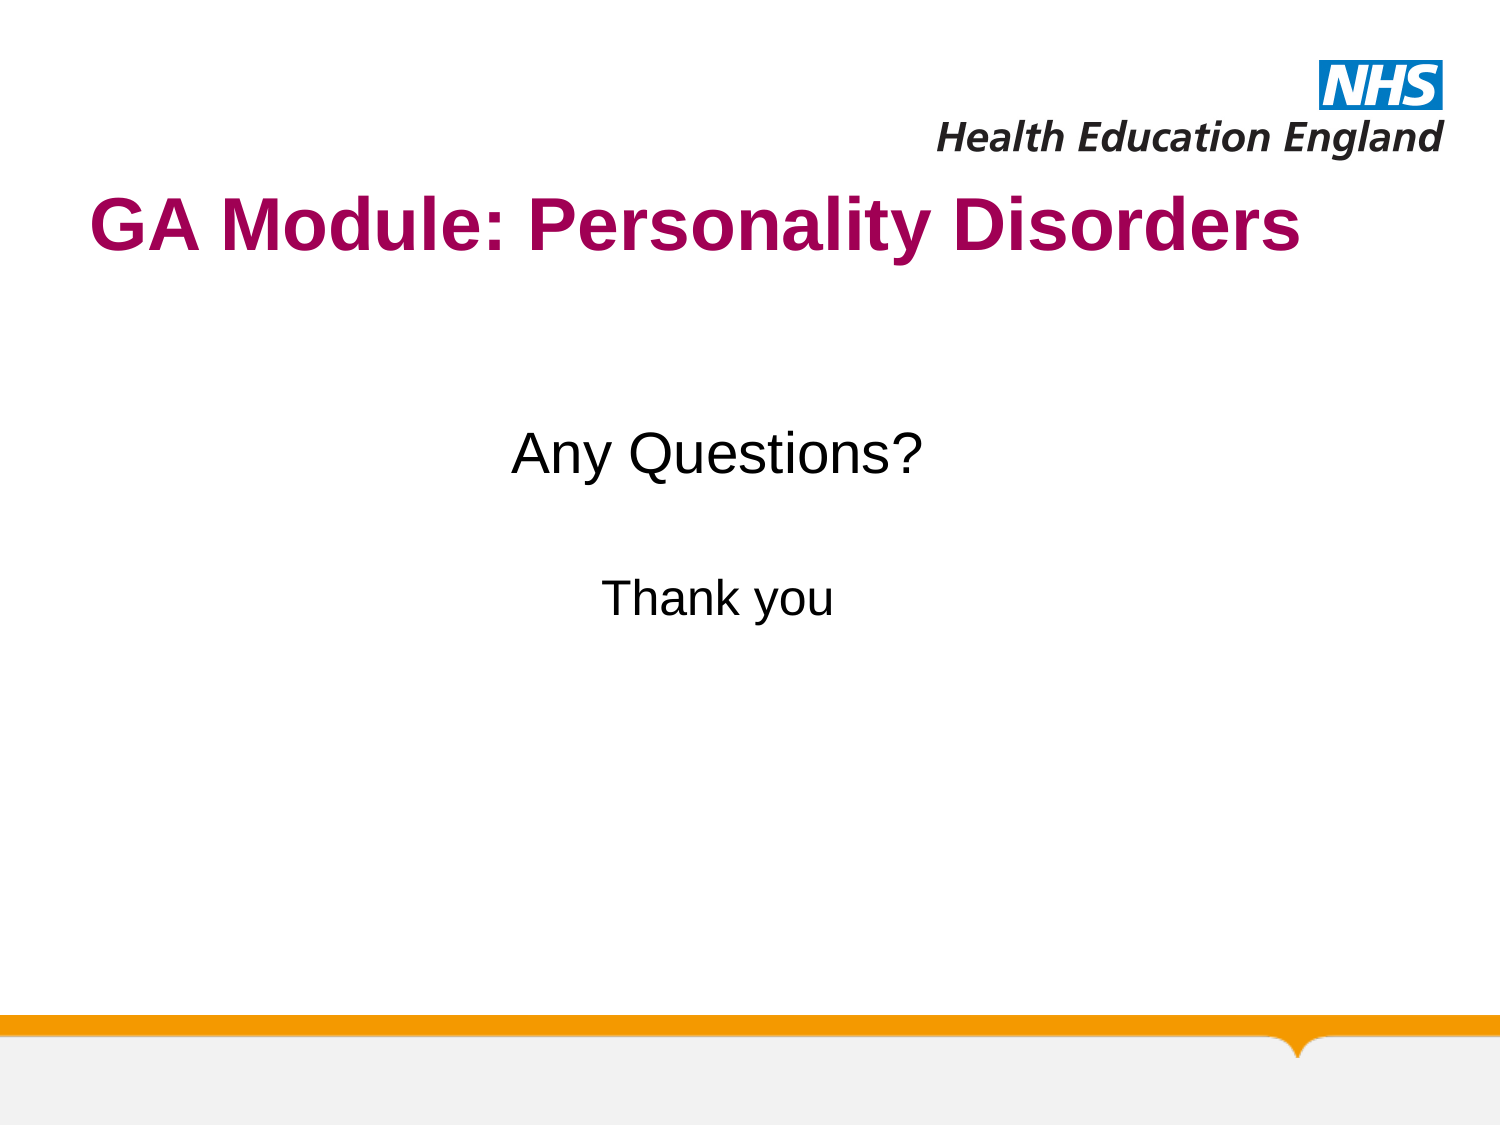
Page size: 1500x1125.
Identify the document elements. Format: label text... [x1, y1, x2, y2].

title GA Module: Personality Disorders [75, 168, 1350, 280]
picture [936, 59, 1445, 161]
list Any Questions? Thank you [75, 407, 1361, 811]
